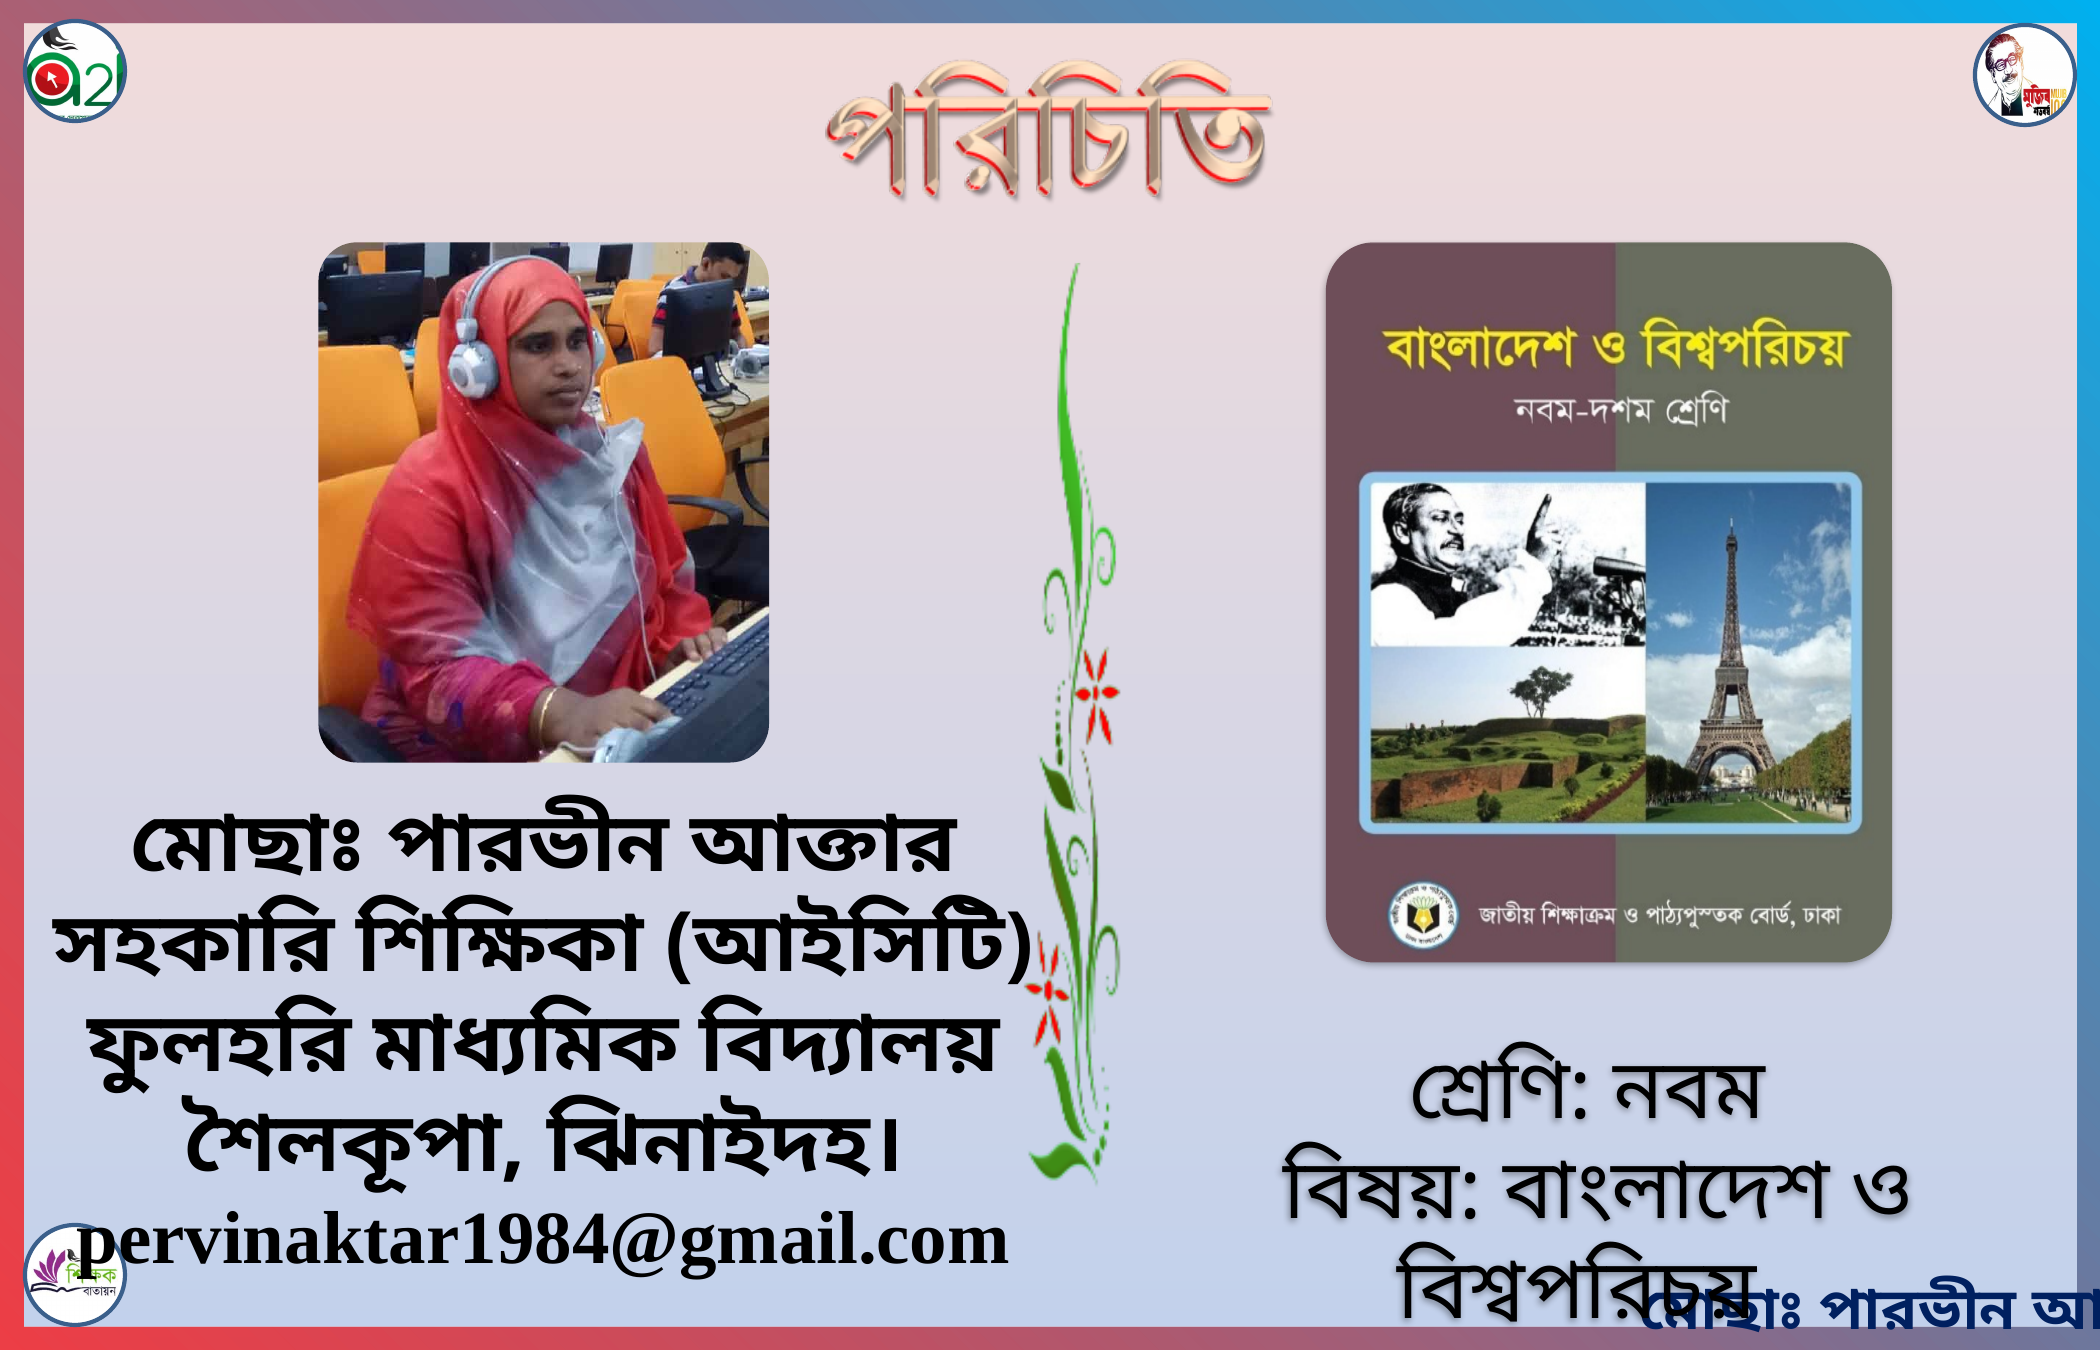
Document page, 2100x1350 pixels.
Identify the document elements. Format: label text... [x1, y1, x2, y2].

text_box শ্রেণি: নবম বিষয়: বাংলাদেশ ও বিশ্বপরিচয় [1137, 1024, 2038, 1345]
text_box মোছাঃ পারভীন আক্তার সহকারি শিক্ষিকা (আইসিটি) ফুলহরি মাধ্যমিক বিদ্যালয় শৈলকূপা, ঝিনাইদহ। pervinaktar1984@gmail.com [0, 780, 1113, 1347]
picture [28, 24, 122, 118]
picture [318, 0, 1893, 1214]
picture [1978, 28, 2072, 122]
